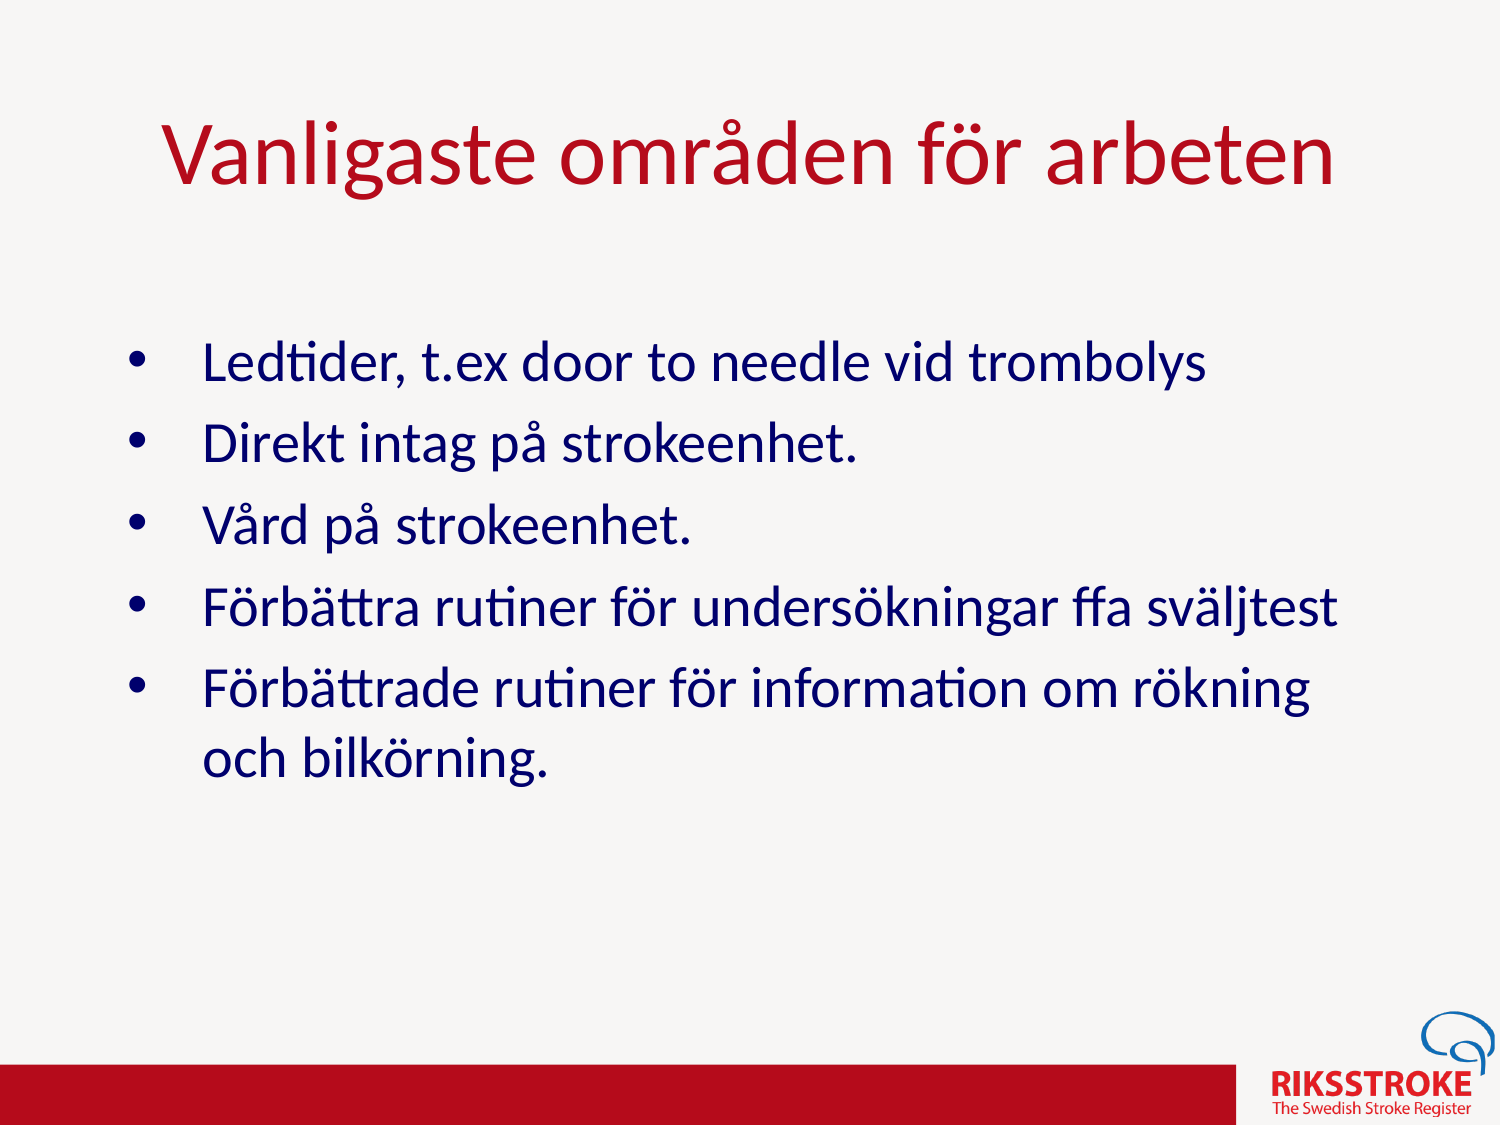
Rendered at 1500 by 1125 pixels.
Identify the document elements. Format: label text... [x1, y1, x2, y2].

subtitle Ledtider, t.ex door to needle vid trombolys Direkt intag på strokeenhet. Vård på strokeenhet. Förbättra rutiner för undersökningar ffa sväljtest Förbättrade rutiner för information om rökning och bilkörning. [112, 315, 1388, 829]
title Vanligaste områden för arbeten [112, 27, 1388, 269]
